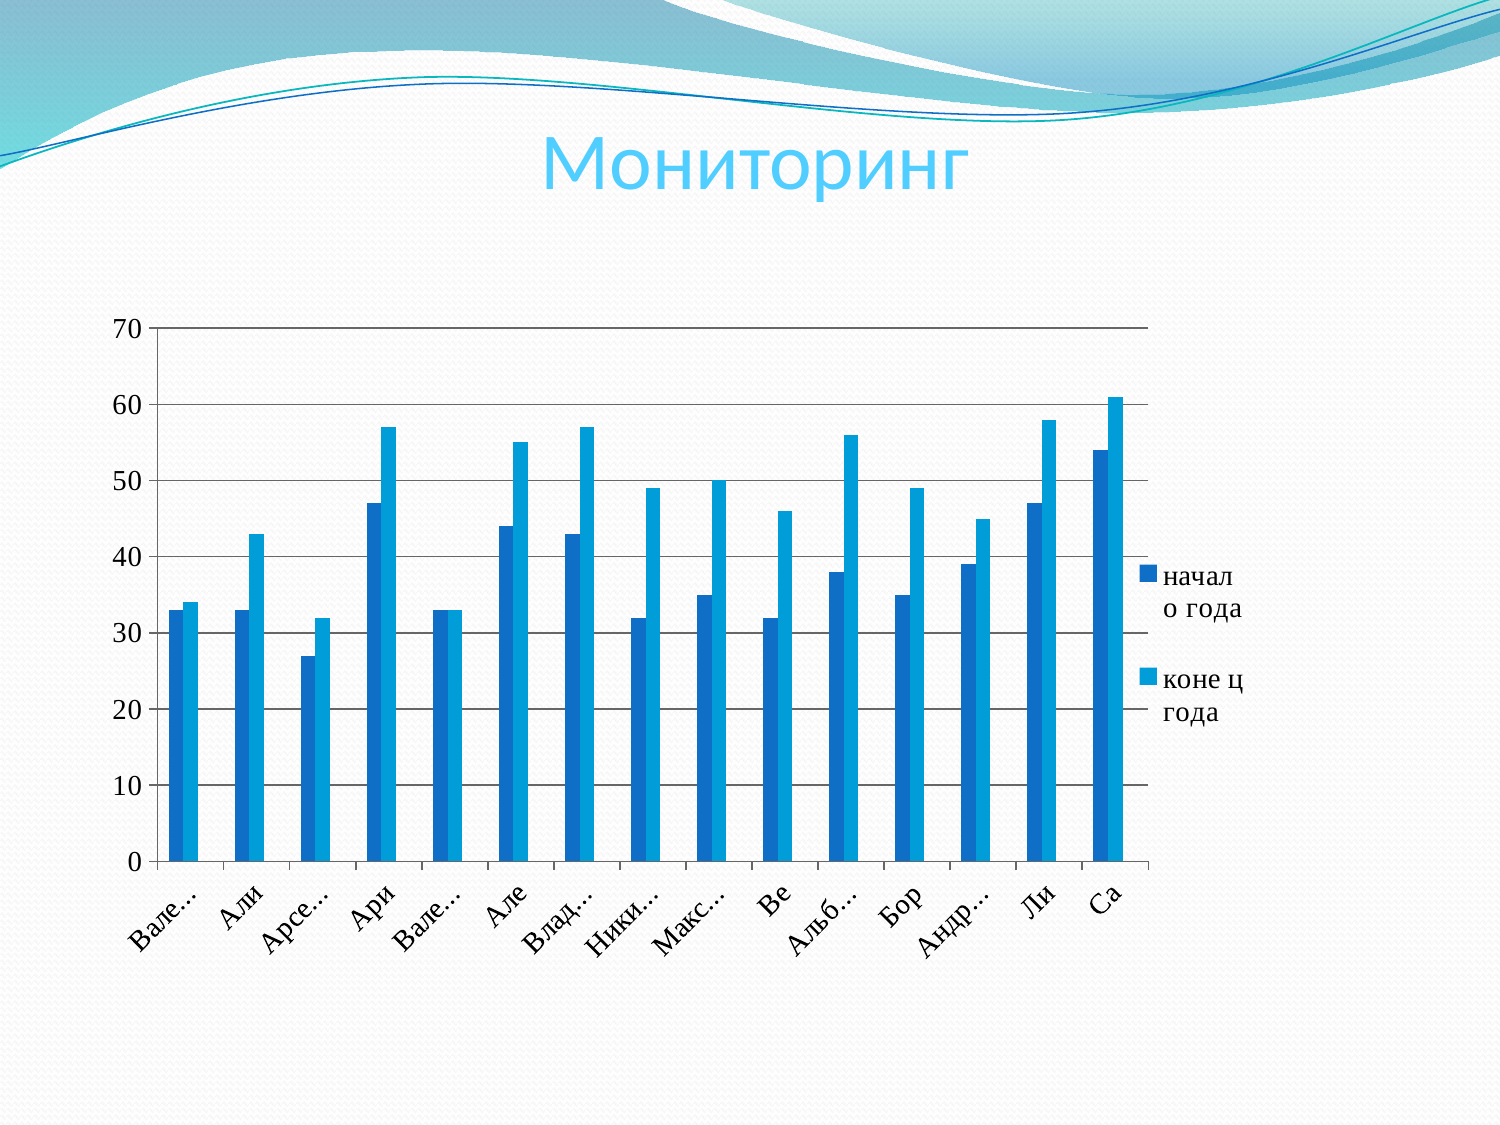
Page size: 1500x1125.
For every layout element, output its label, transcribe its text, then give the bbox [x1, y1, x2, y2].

chart [111, 263, 1263, 965]
title Мониторинг [75, 101, 1436, 303]
